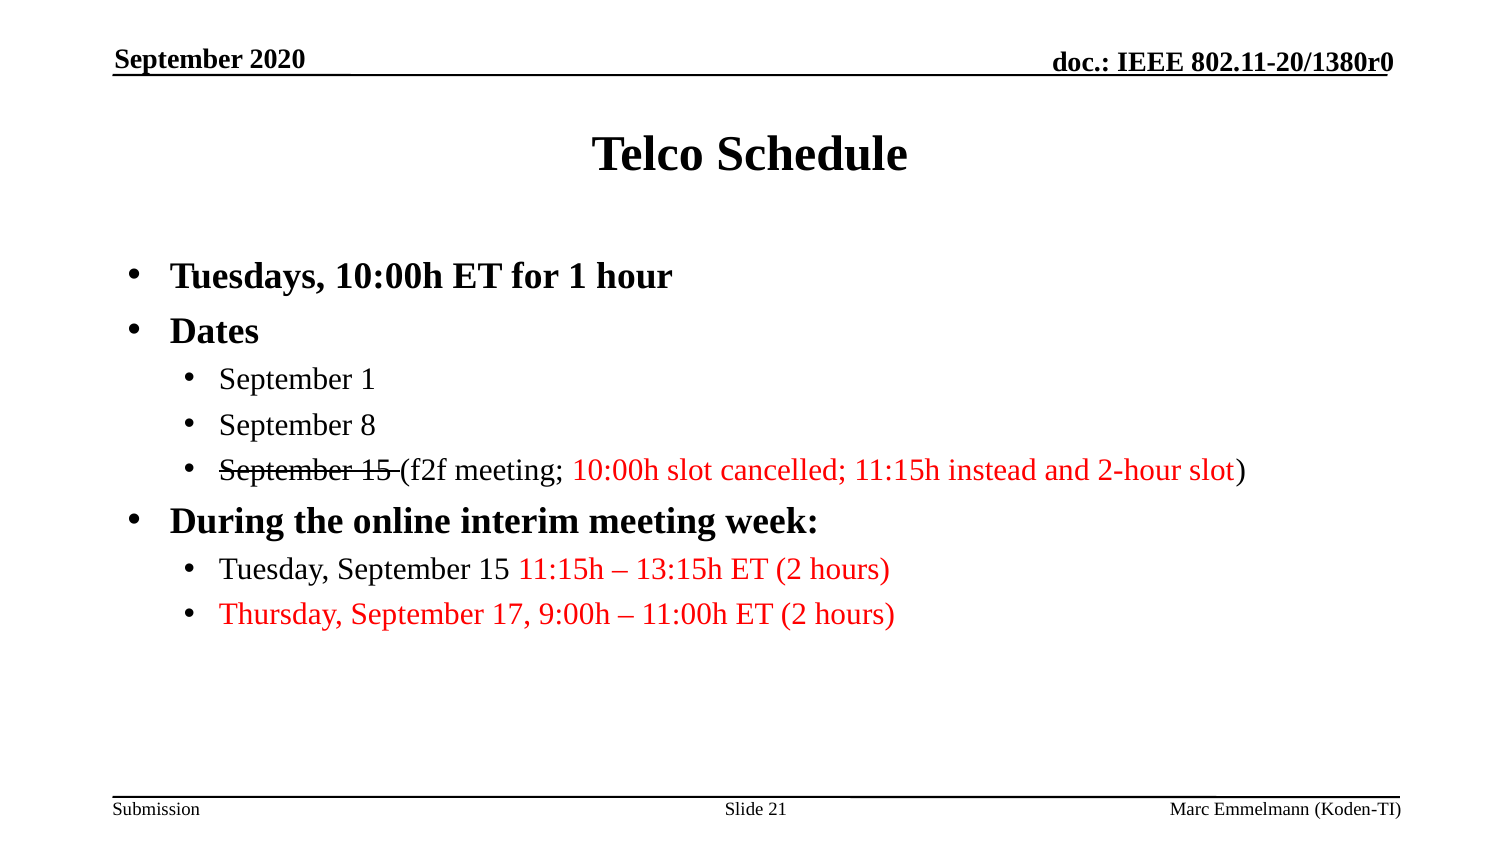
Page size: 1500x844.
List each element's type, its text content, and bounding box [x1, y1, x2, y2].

title Telco Schedule [112, 84, 1388, 216]
slide_number Slide 21 [712, 796, 800, 842]
list Tuesdays, 10:00h ET for 1 hour Dates September 1 September 8 September 15 (f2f meeting; 10:00h slot cancelled; 11:15h instead and 2-hour slot) During the online interim meeting week: Tuesday, September 15 11:15h – 13:15h ET (2 hours) Thursday, September 17, 9:00h – 11:00h ET (2 hours) [112, 243, 1388, 751]
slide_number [114, 40, 423, 75]
footer Marc Emmelmann (Koden-TI) [878, 796, 1402, 820]
